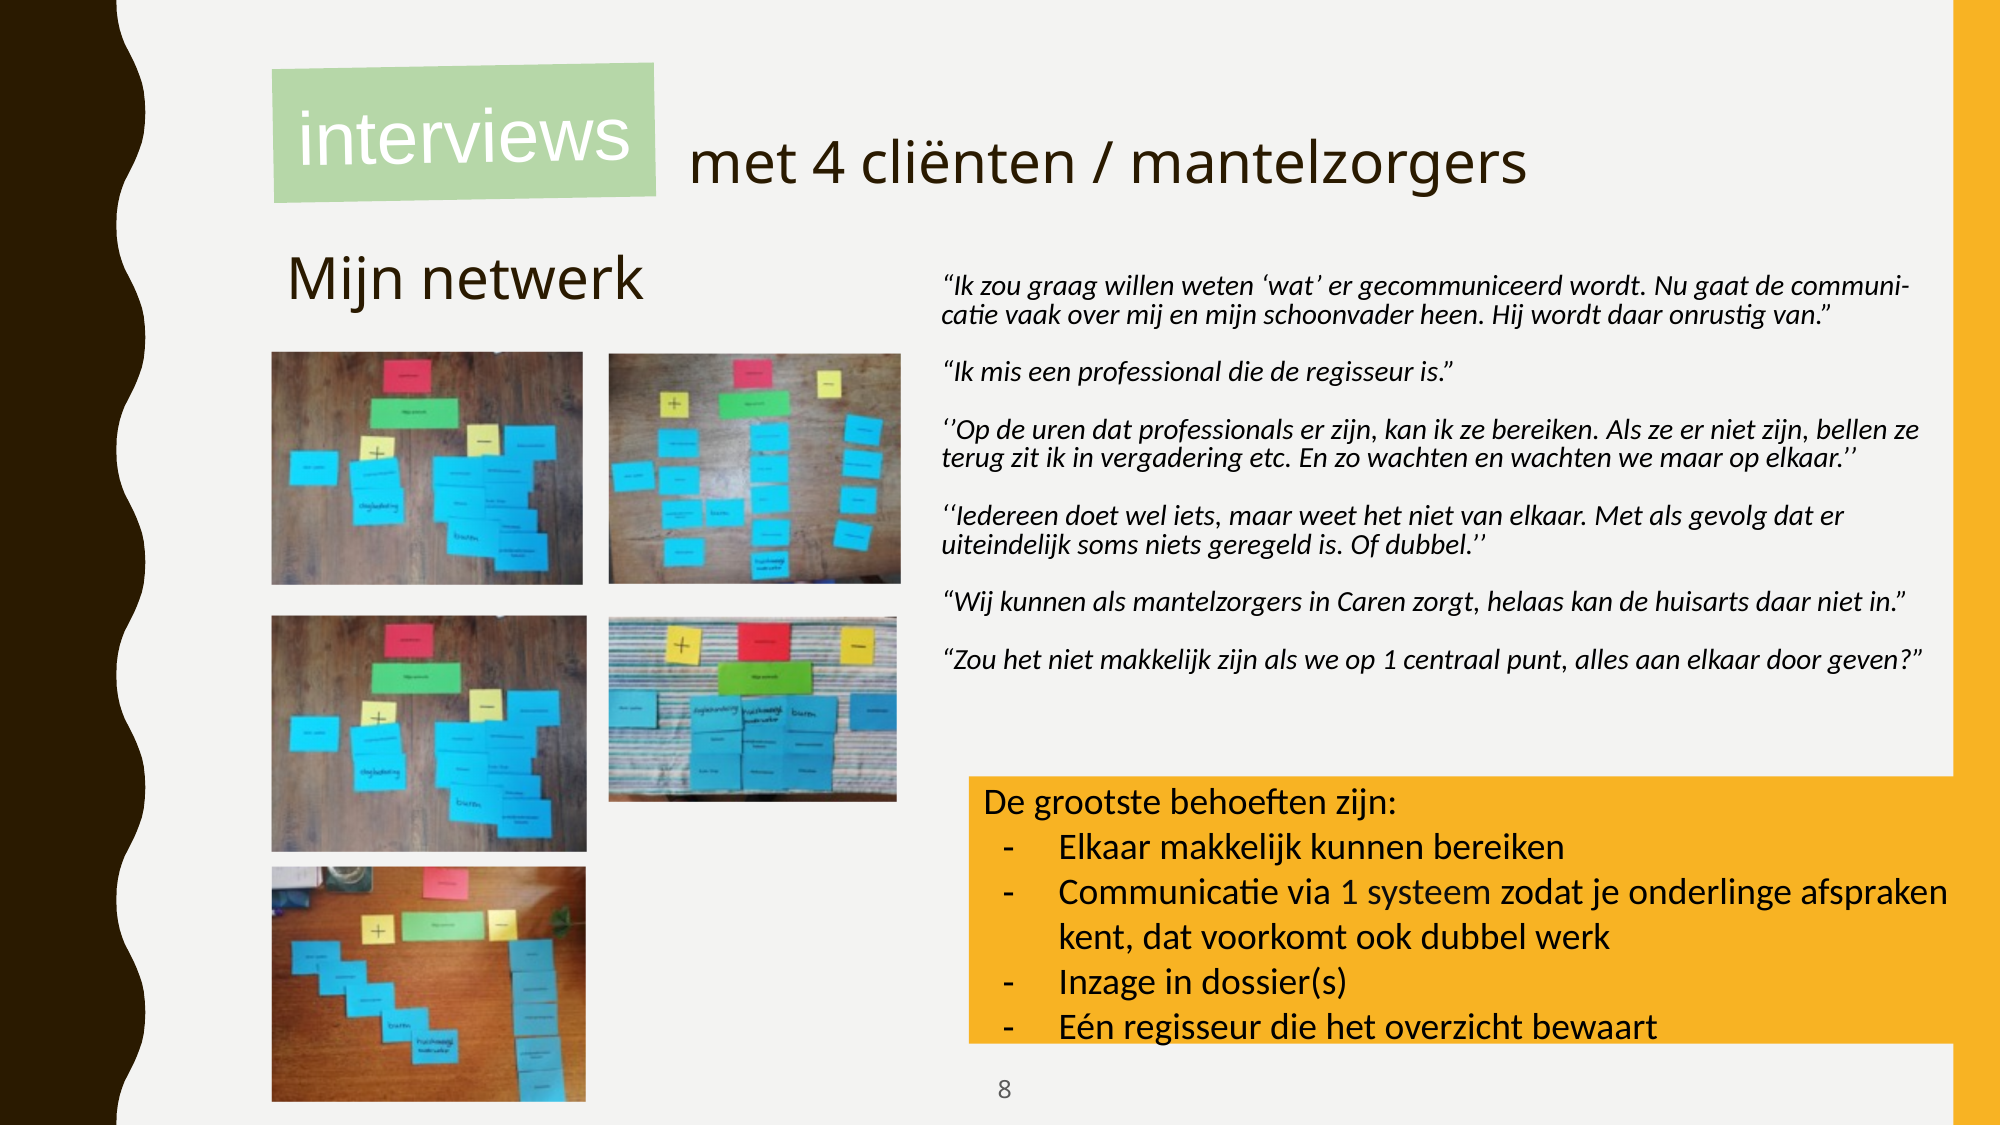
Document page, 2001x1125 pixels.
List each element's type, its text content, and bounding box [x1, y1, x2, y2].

title Mijn netwerk [271, 242, 2000, 321]
picture [609, 322, 900, 615]
text_box De grootste behoeften zijn: Elkaar makkelijk kunnen bereiken Communicatie via 1 systeem zodat je onderlinge afspraken kent, dat voorkomt ook dubbel werk Inzage in dossier(s) Eén regisseur die het overzicht bewaart [967, 774, 1981, 1046]
picture [608, 616, 898, 802]
text_box interviews [271, 62, 657, 203]
text_box “Ik zou graag willen weten ‘wat’ er gecommuniceerd wordt. Nu gaat de communi-catie vaak over mij en mijn schoonvader heen. Hij wordt daar onrustig van.” “Ik mis een professional die de regisseur is.” ‘’Op de uren dat professionals er zijn, kan ik ze bereiken. Als ze er niet zijn, bellen ze terug zit ik in vergadering etc. En zo wachten en wachten we maar op elkaar.’’ ‘‘Iedereen doet wel iets, maar weet het niet van elkaar. Met als gevolg dat er uiteindelijk soms niets geregeld is. Of dubbel.’’ “Wij kunnen als mantelzorgers in Caren zorgt, helaas kan de huisarts daar niet in.” “Zou het niet makkelijk zijn als we op 1 centraal punt, alles aan elkaar door geven?” [926, 321, 1950, 1121]
title met 4 cliënten / mantelzorgers [673, 126, 2000, 205]
picture [272, 312, 586, 1125]
